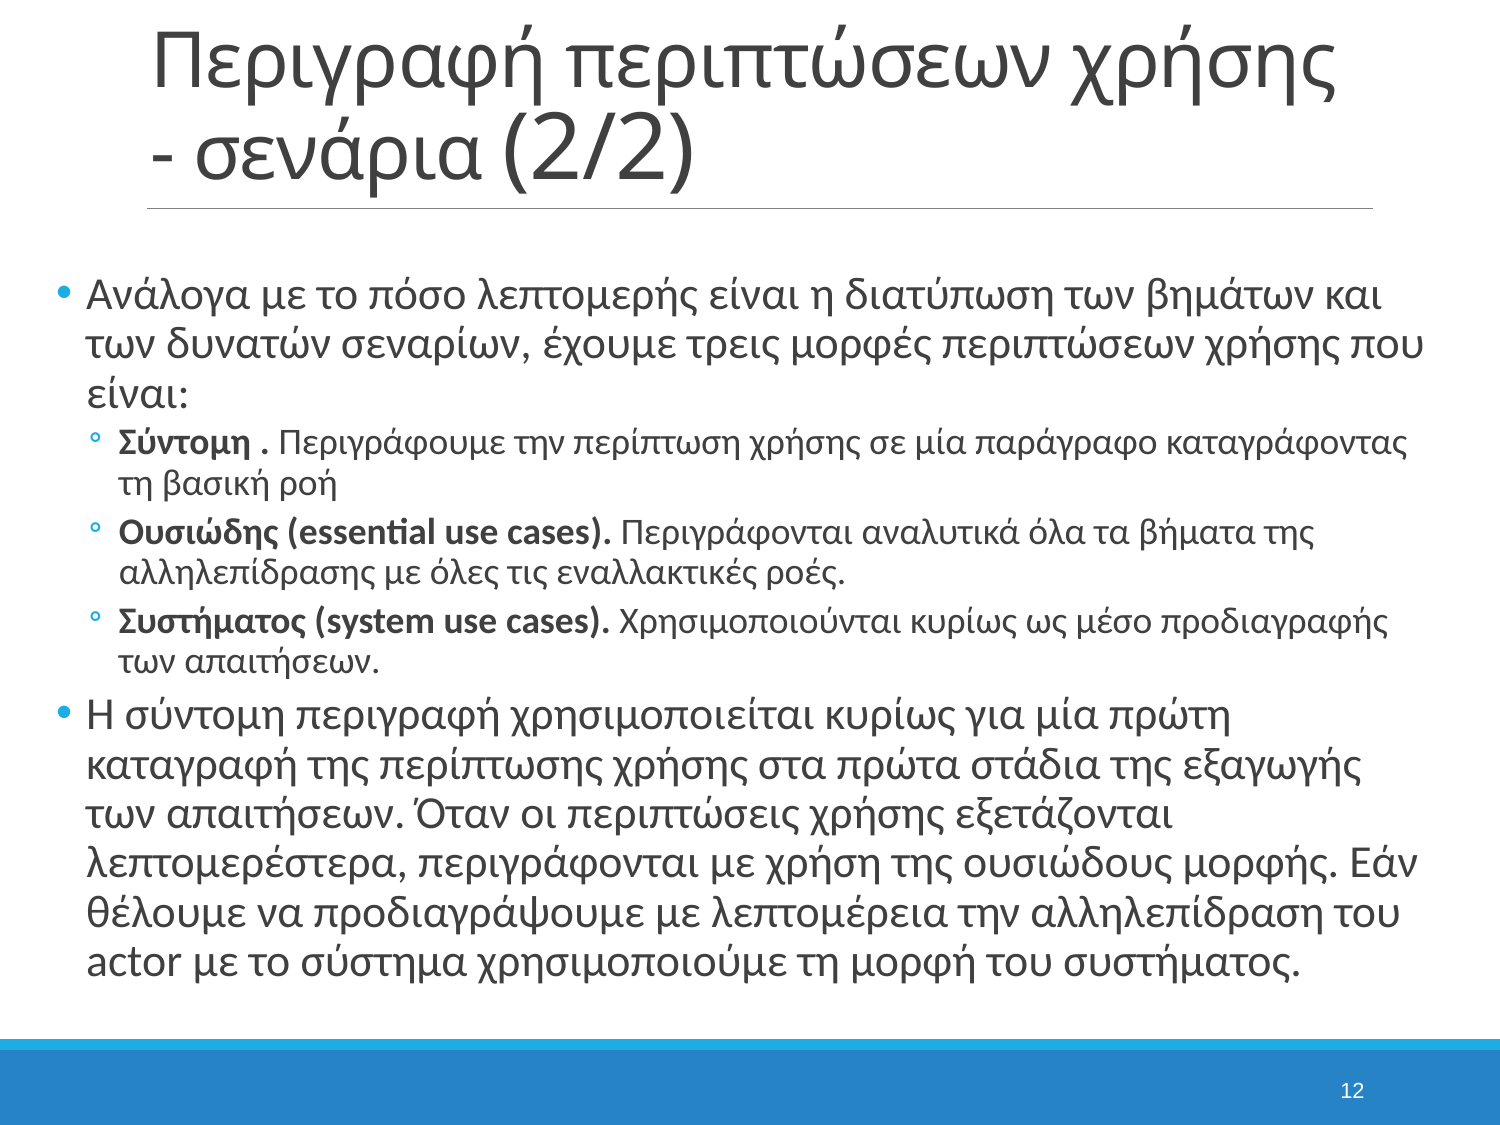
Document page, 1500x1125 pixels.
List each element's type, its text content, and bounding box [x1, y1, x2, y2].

slide_number 12 [1218, 1059, 1380, 1120]
list Ανάλογα με το πόσο λεπτομερής είναι η διατύπωση των βημάτων και των δυνατών σεναρίων, έχουμε τρεις μορφές περιπτώσεων χρήσης που είναι: Σύντομη . Περιγράφουμε την περίπτωση χρήσης σε μία παράγραφο καταγράφοντας τη βασική ροή Ουσιώδης (essential use cases). Περιγράφονται αναλυτικά όλα τα βήματα της αλληλεπίδρασης με όλες τις εναλλακτικές ροές. Συστήματος (system use cases). Χρησιμοποιούνται κυρίως ως μέσο προδιαγραφής των απαιτήσεων. Η σύντομη περιγραφή χρησιμοποιείται κυρίως για μία πρώτη καταγραφή της περίπτωσης χρήσης στα πρώτα στάδια της εξαγωγής των απαιτήσεων. Όταν οι περιπτώσεις χρήσης εξετάζονται λεπτομερέστερα, περιγράφονται με χρήση της ουσιώδους μορφής. Εάν θέλουμε να προδιαγράψουμε με λεπτομέρεια την αλληλεπίδραση του actor με το σύστημα χρησιμοποιούμε τη μορφή του συστήματος. [56, 262, 1437, 1013]
title Περιγραφή περιπτώσεων χρήσης - σενάρια (2/2) [135, 16, 1373, 206]
